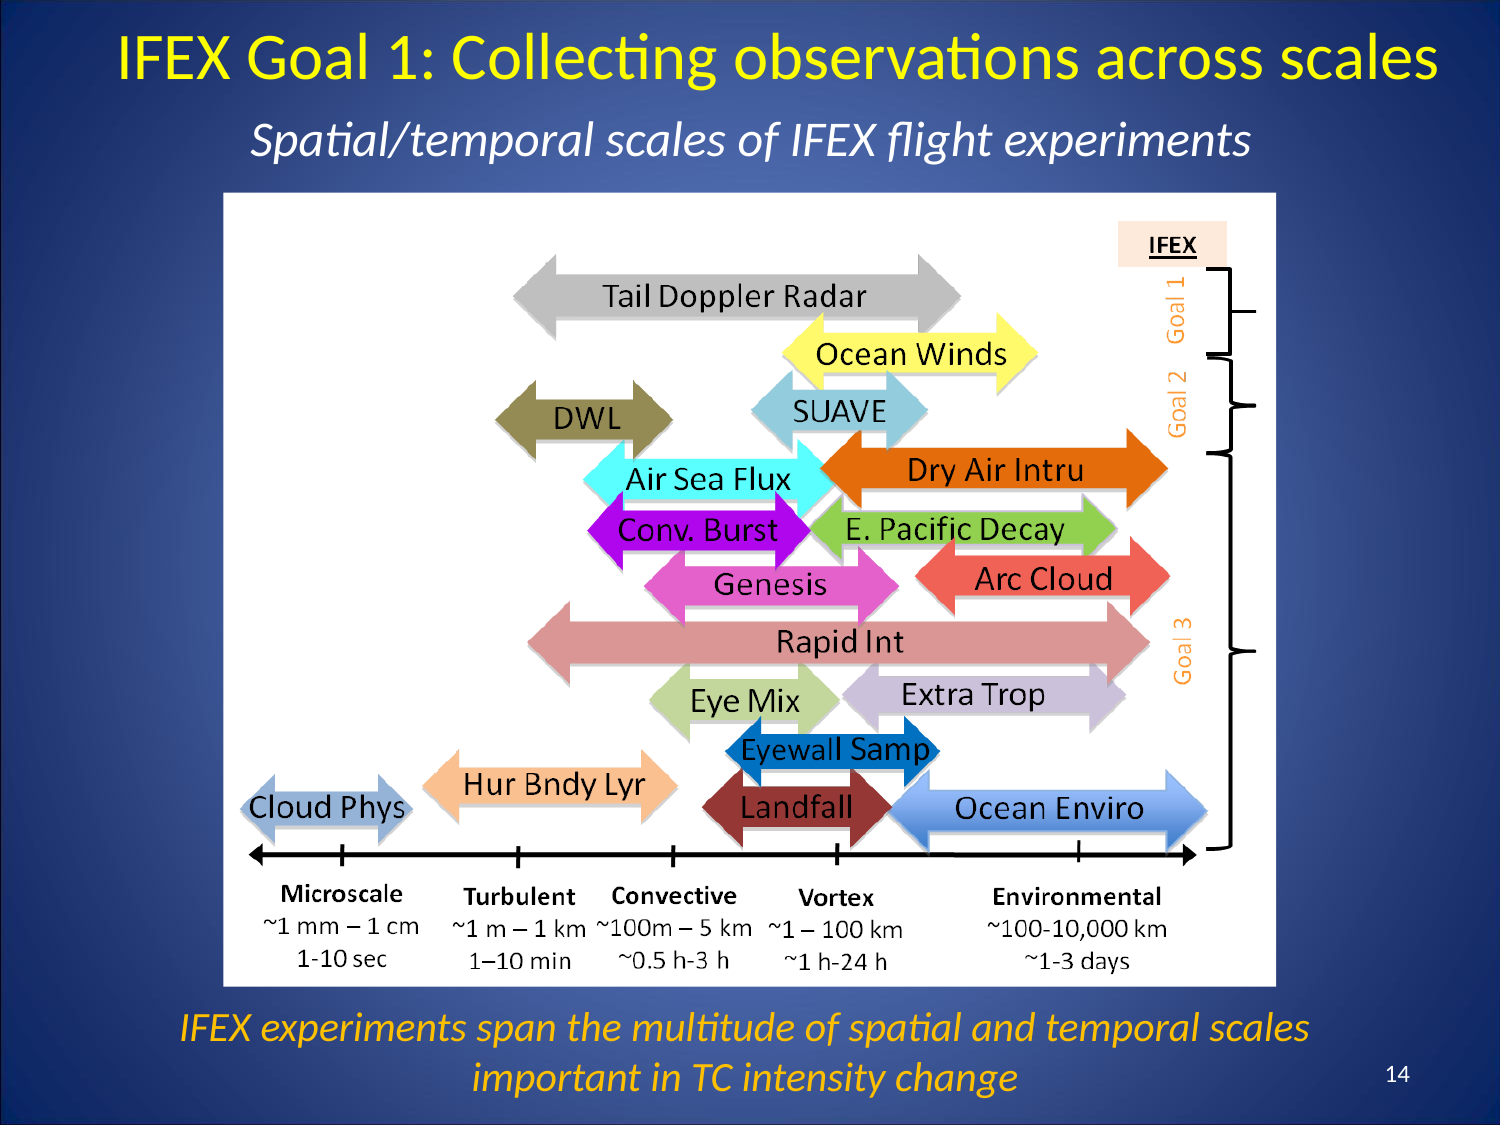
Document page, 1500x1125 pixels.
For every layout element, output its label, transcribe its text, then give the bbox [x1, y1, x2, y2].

text_box IFEX experiments span the multitude of spatial and temporal scales important in TC intensity change [155, 992, 1336, 1108]
picture [0, 0, 1500, 1125]
text_box IFEX Goal 1: Collecting observations across scales [101, 5, 1456, 100]
slide_number 14 [1336, 1042, 1425, 1103]
text_box Spatial/temporal scales of IFEX flight experiments [235, 99, 1392, 174]
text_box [223, 192, 1277, 993]
